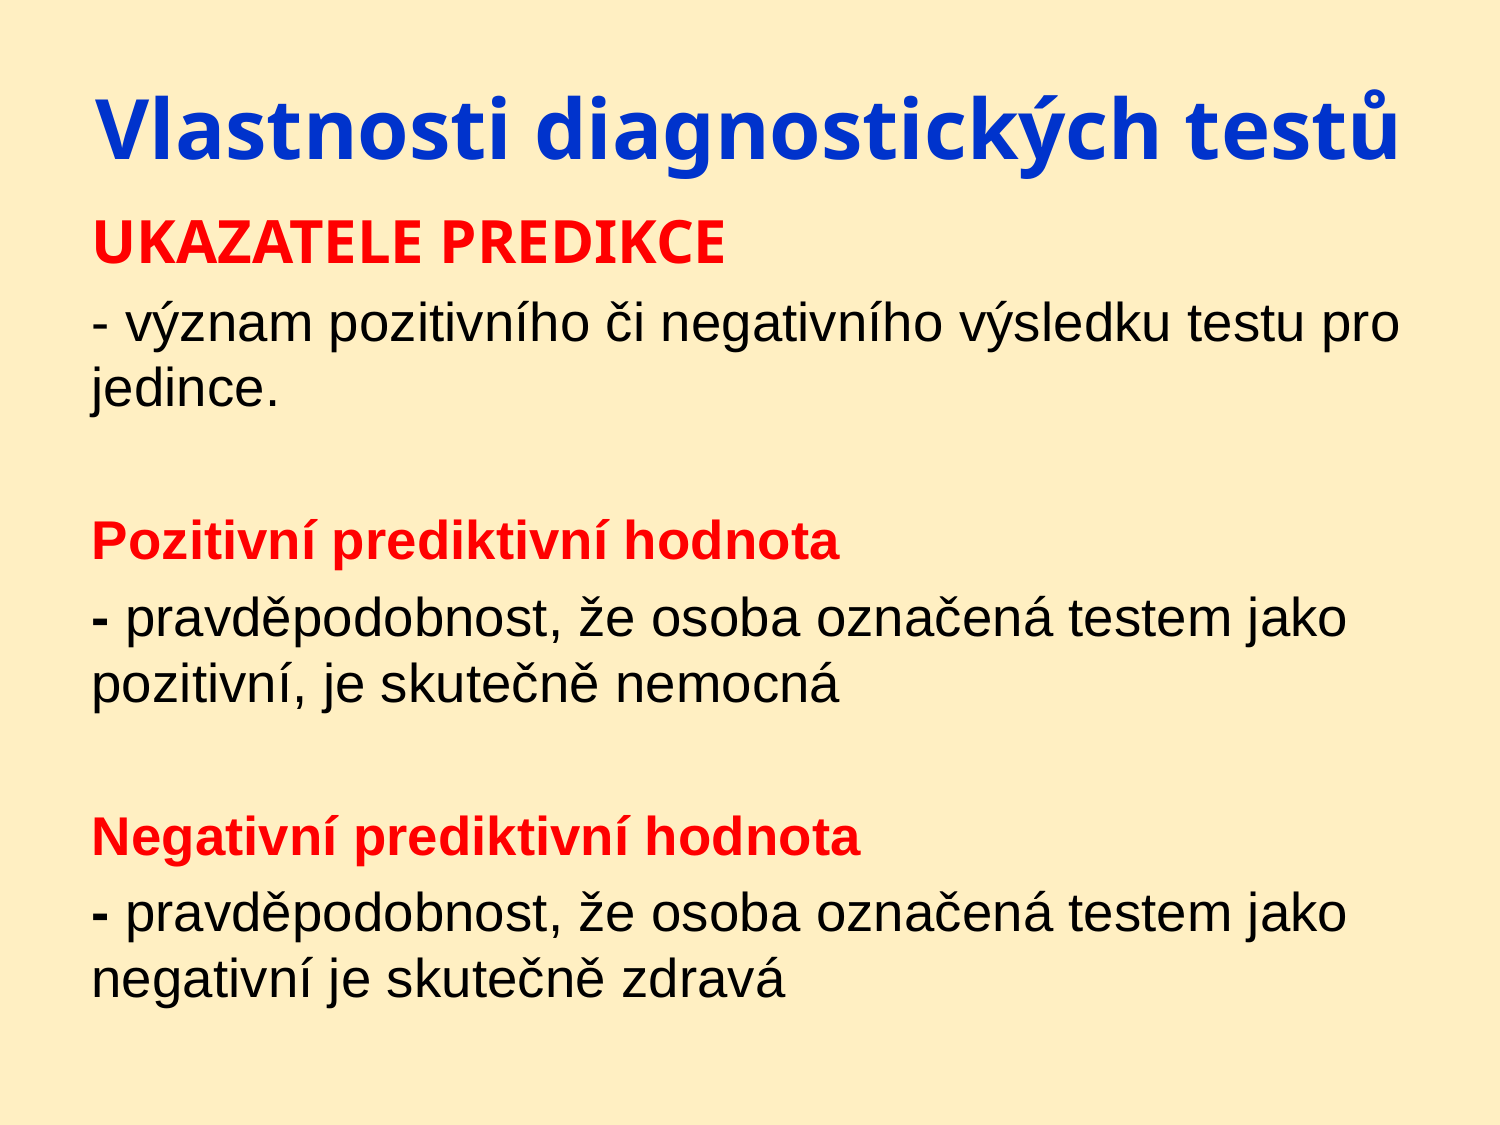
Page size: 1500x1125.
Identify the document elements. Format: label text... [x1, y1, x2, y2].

title Vlastnosti diagnostických testů [75, 45, 1425, 209]
list Ukazatele predikce - význam pozitivního či negativního výsledku testu pro jedince. Pozitivní prediktivní hodnota - pravděpodobnost, že osoba označená testem jako pozitivní, je skutečně nemocná Negativní prediktivní hodnota - pravděpodobnost, že osoba označená testem jako negativní je skutečně zdravá [76, 196, 1427, 1017]
